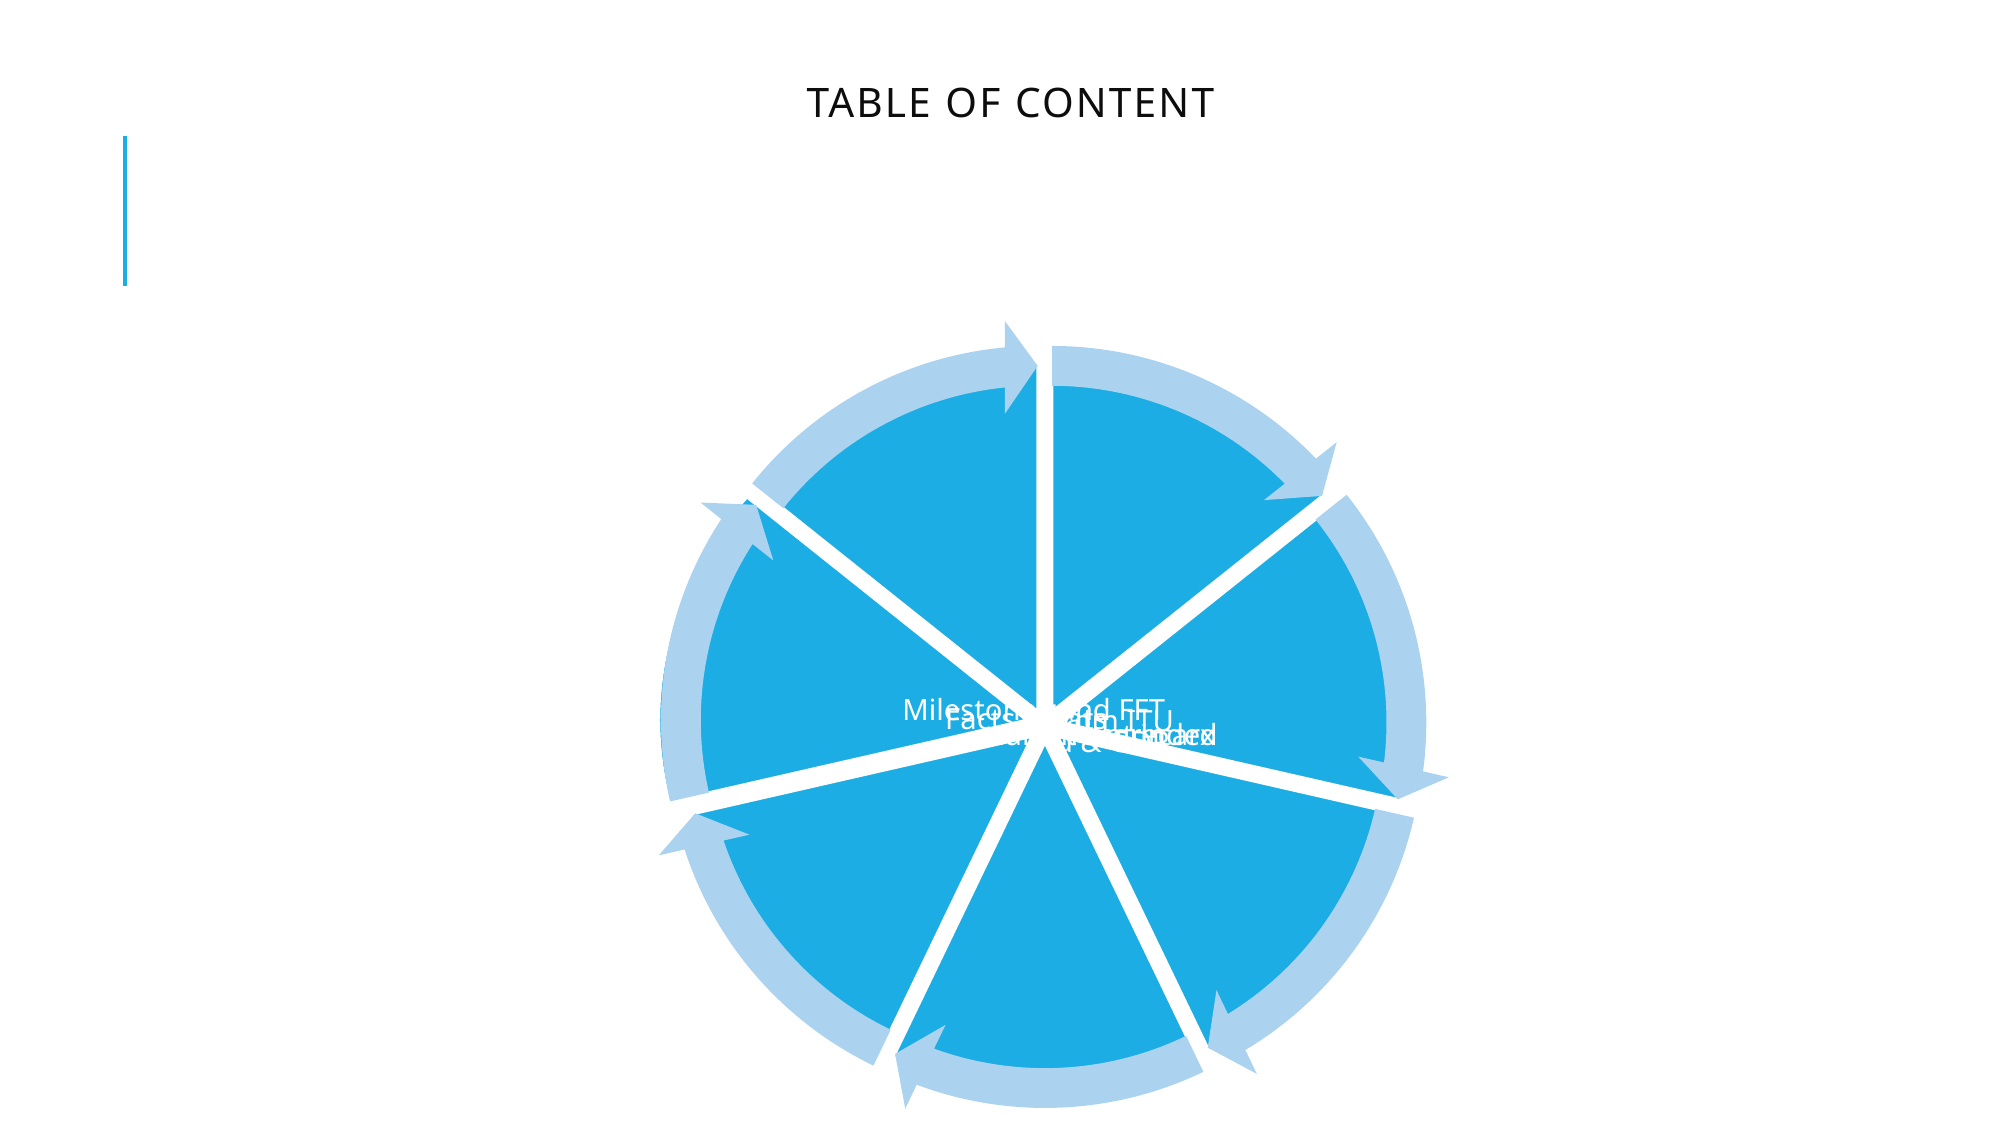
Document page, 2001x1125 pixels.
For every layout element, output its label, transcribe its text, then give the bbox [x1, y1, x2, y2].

title Table of content [166, 0, 1868, 133]
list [95, 311, 1976, 1125]
